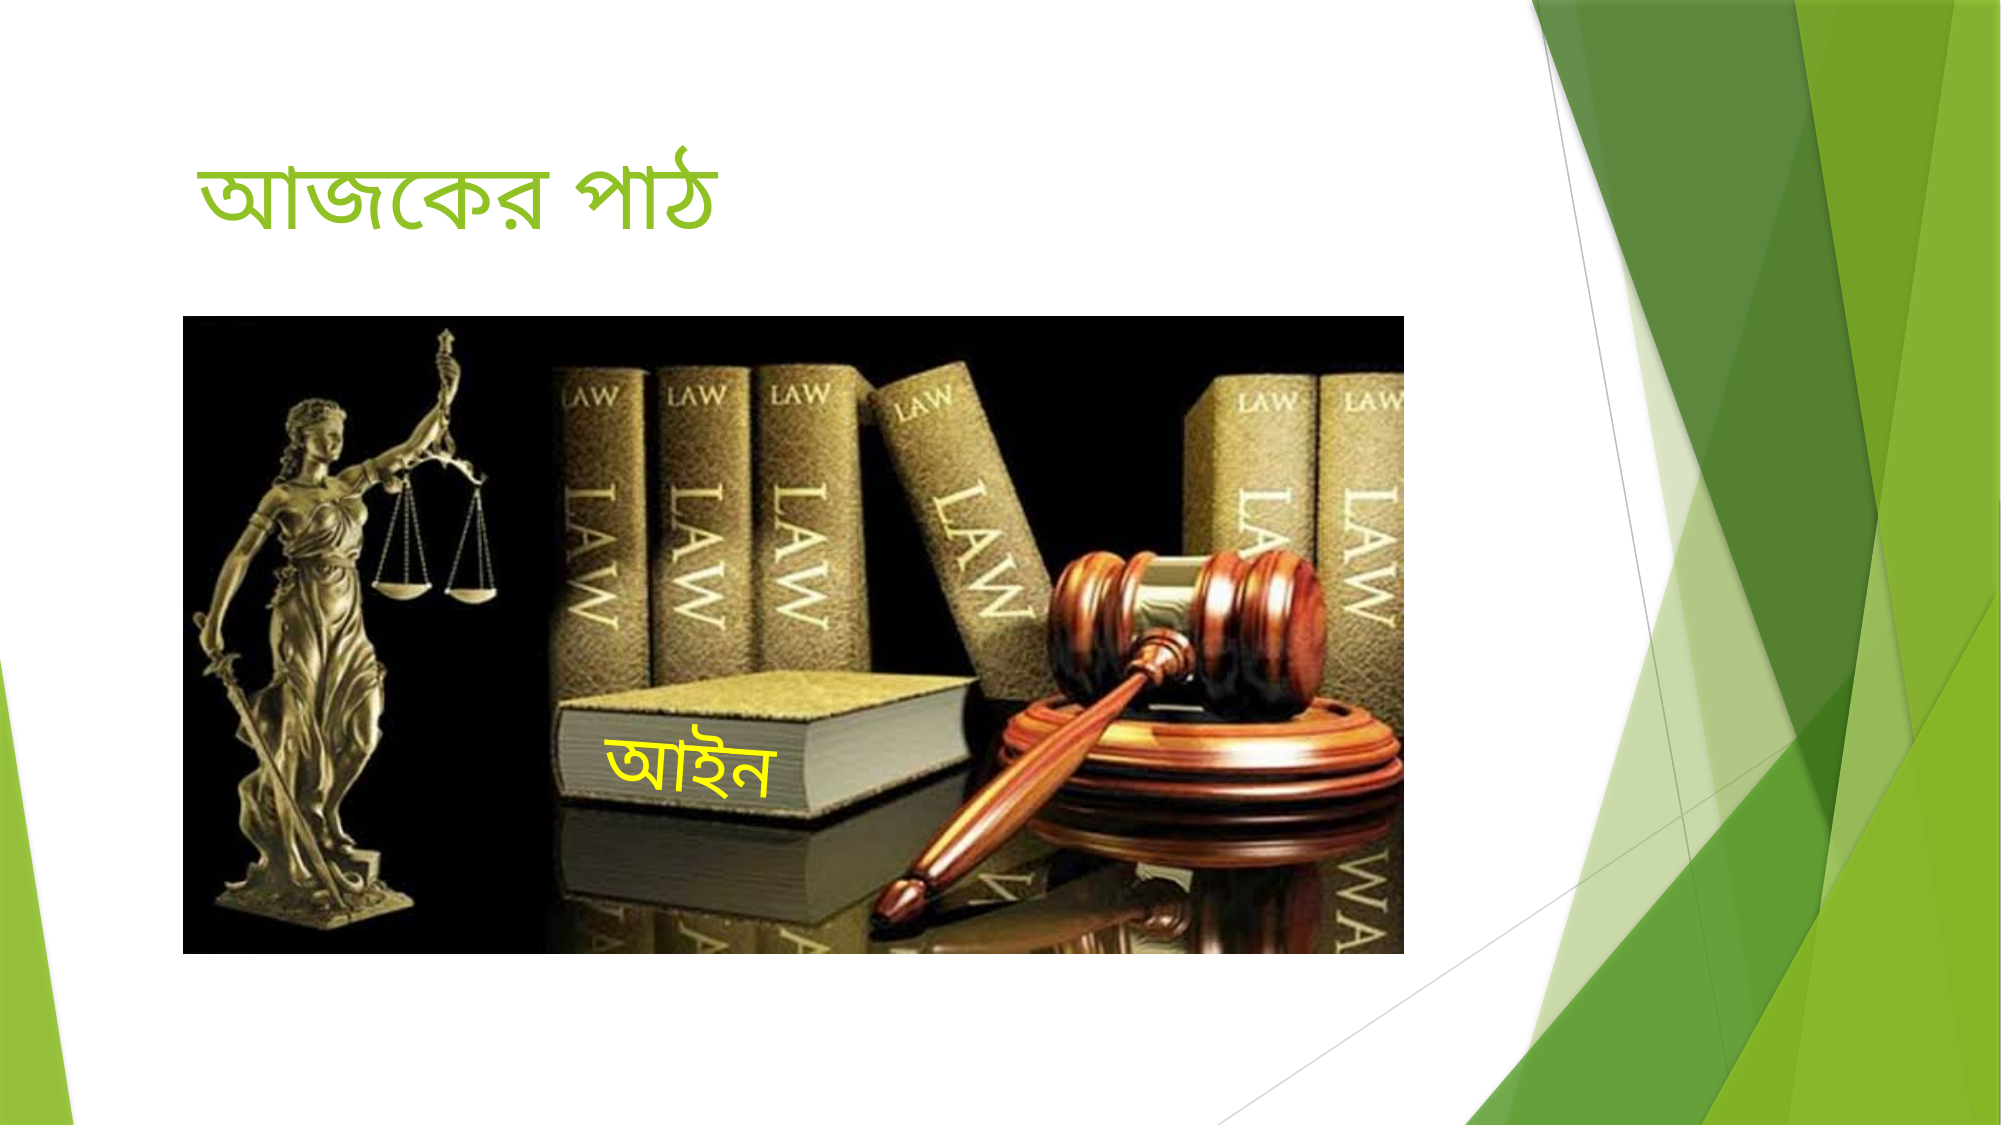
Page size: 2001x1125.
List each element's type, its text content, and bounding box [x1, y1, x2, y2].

title আজকের পাঠ [183, 129, 1404, 316]
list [182, 316, 1405, 954]
